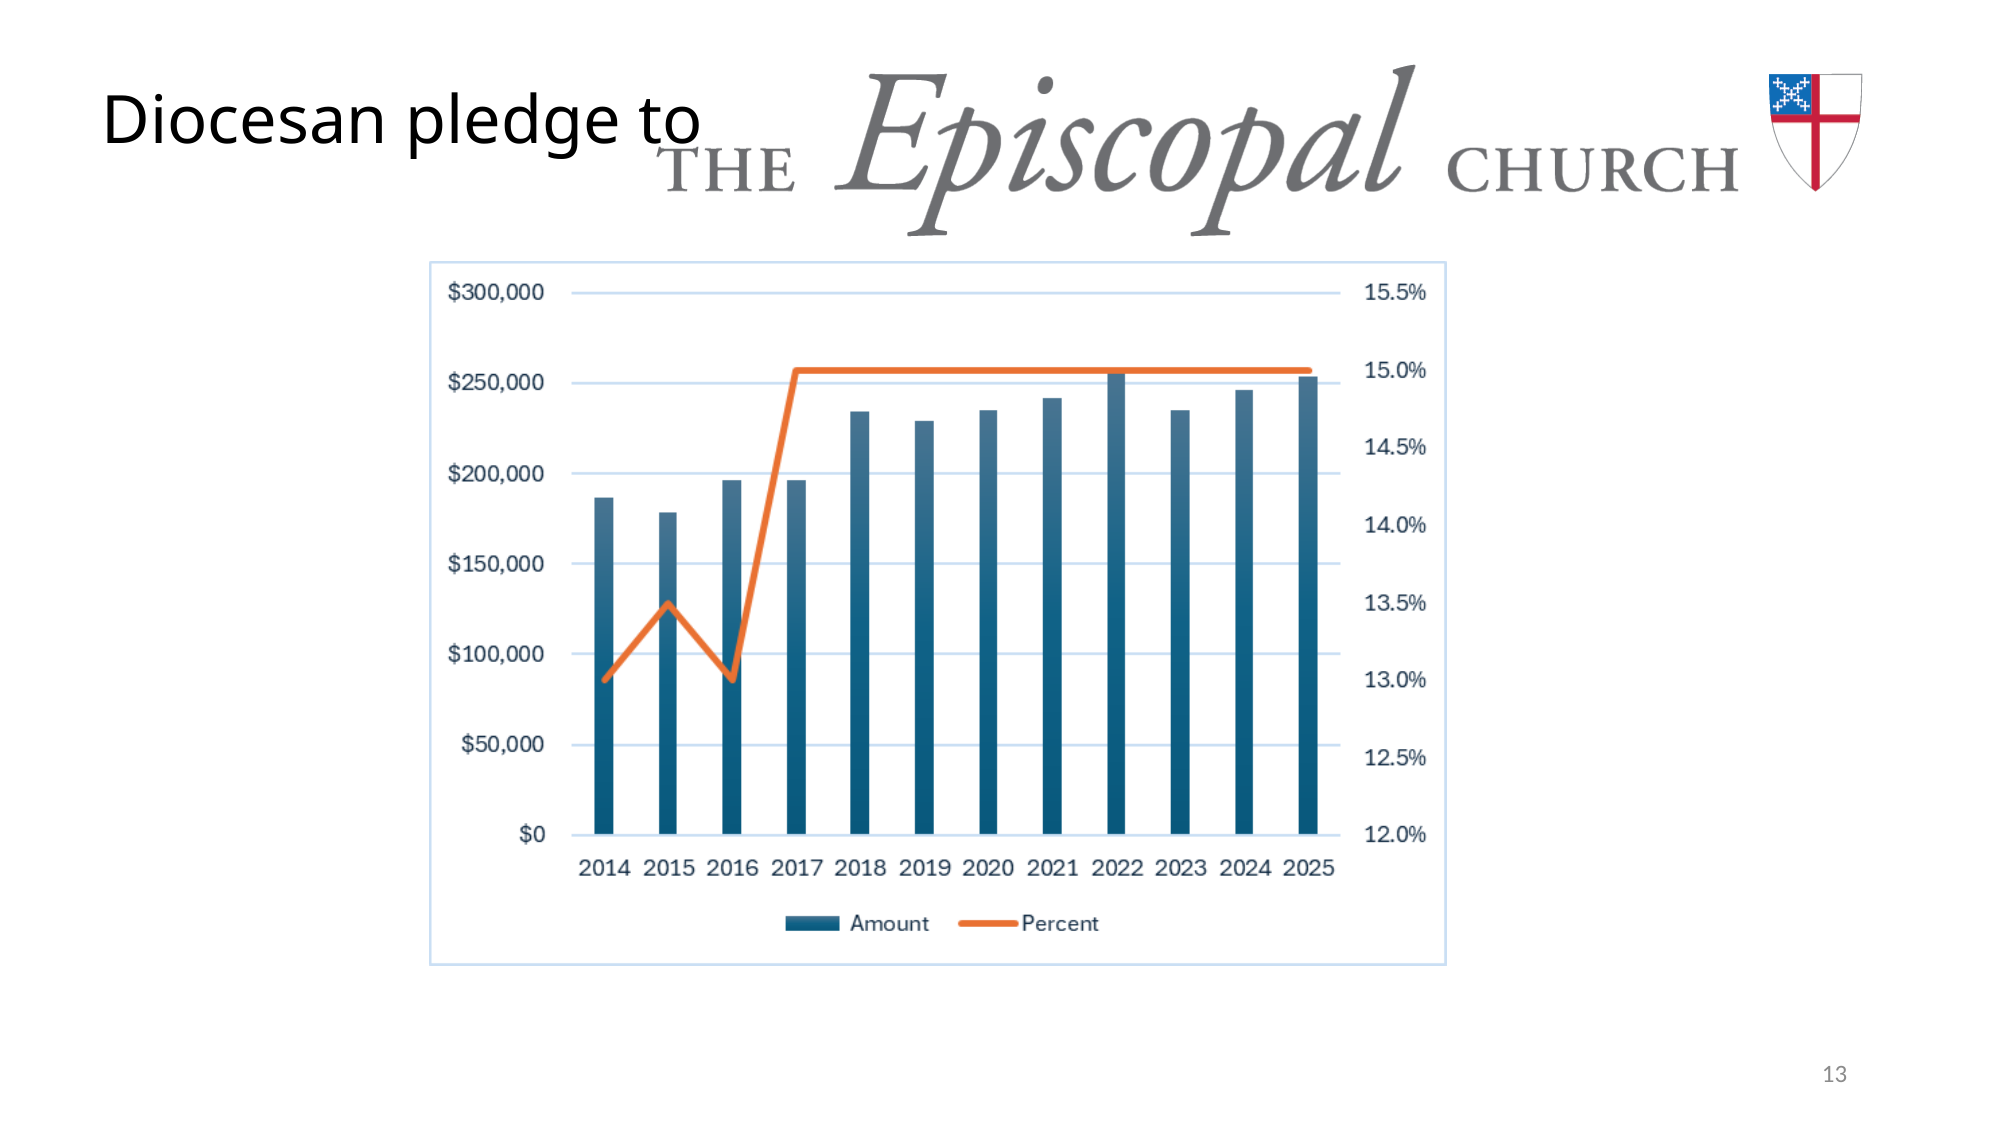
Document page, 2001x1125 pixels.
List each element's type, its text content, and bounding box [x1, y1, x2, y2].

picture [656, 64, 1863, 237]
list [429, 261, 1447, 966]
slide_number 13 [1412, 1042, 1863, 1103]
title Diocesan pledge to [86, 35, 1662, 208]
